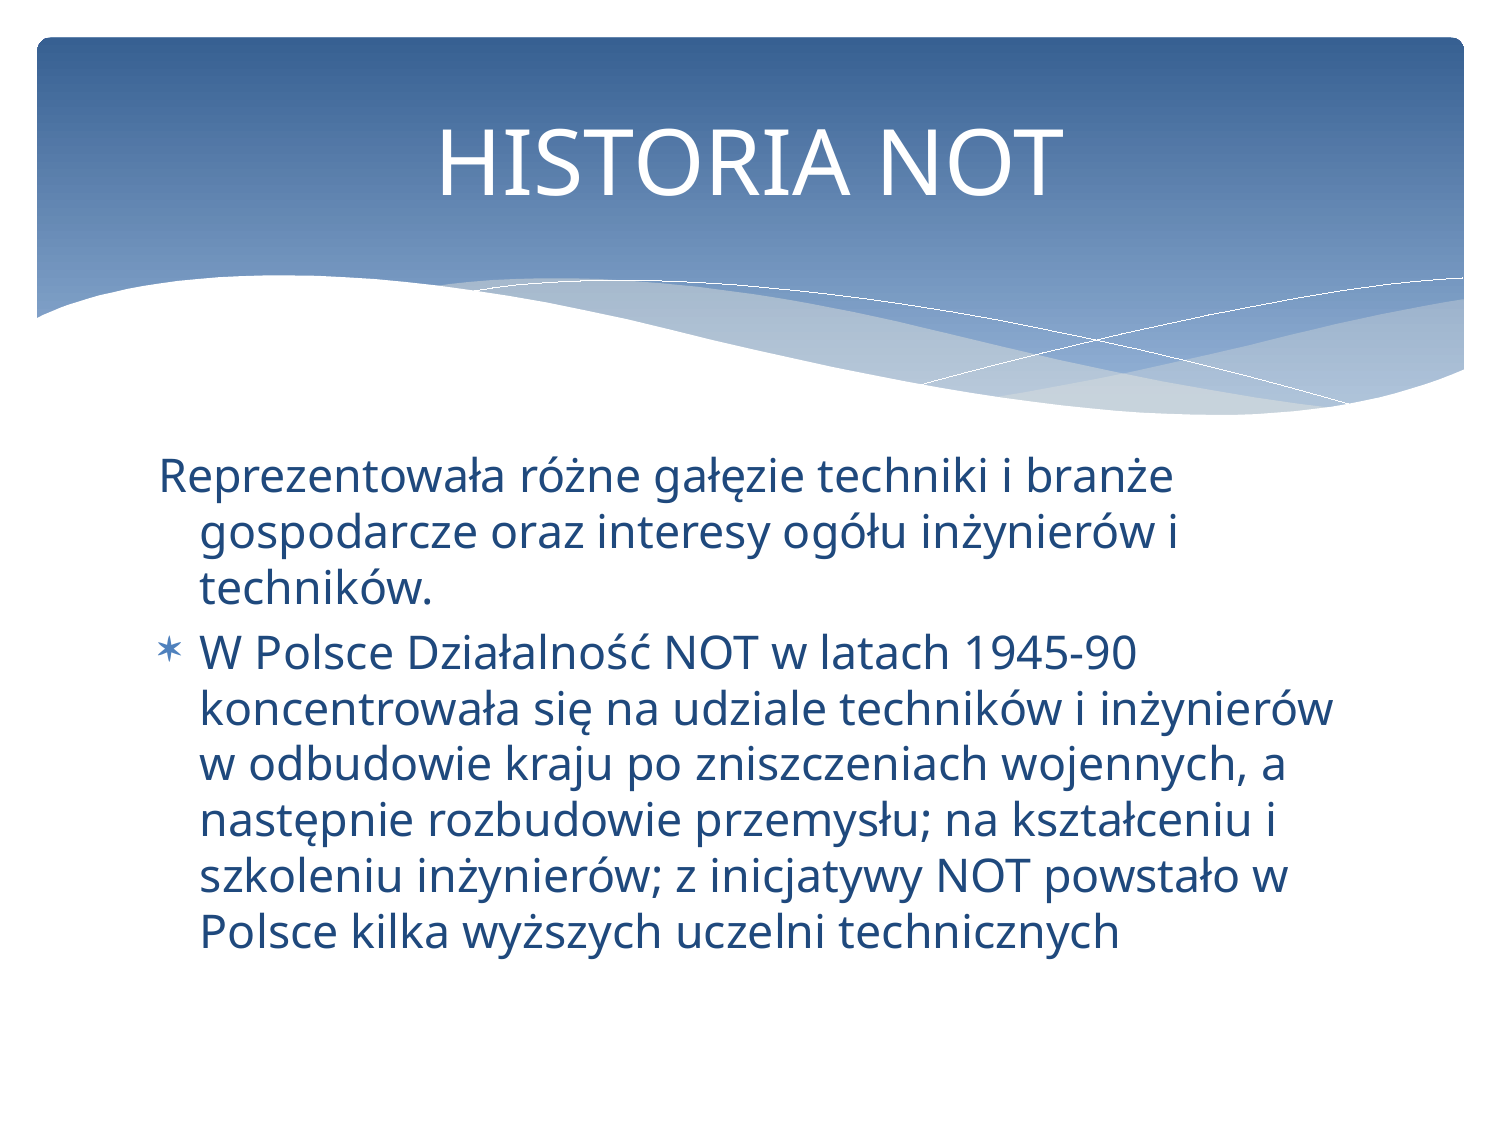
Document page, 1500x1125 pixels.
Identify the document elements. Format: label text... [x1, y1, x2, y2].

list Reprezentowała różne gałęzie techniki i branże gospodarcze oraz interesy ogółu inżynierów i techników. W Polsce Działalność NOT w latach 1945-90 koncentrowała się na udziale techników i inżynierów w odbudowie kraju po zniszczeniach wojennych, a następnie rozbudowie przemysłu; na kształceniu i szkoleniu inżynierów; z inicjatywy NOT powstało w Polsce kilka wyższych uczelni technicznych [143, 438, 1359, 1005]
title HISTORIA NOT [75, 55, 1425, 261]
